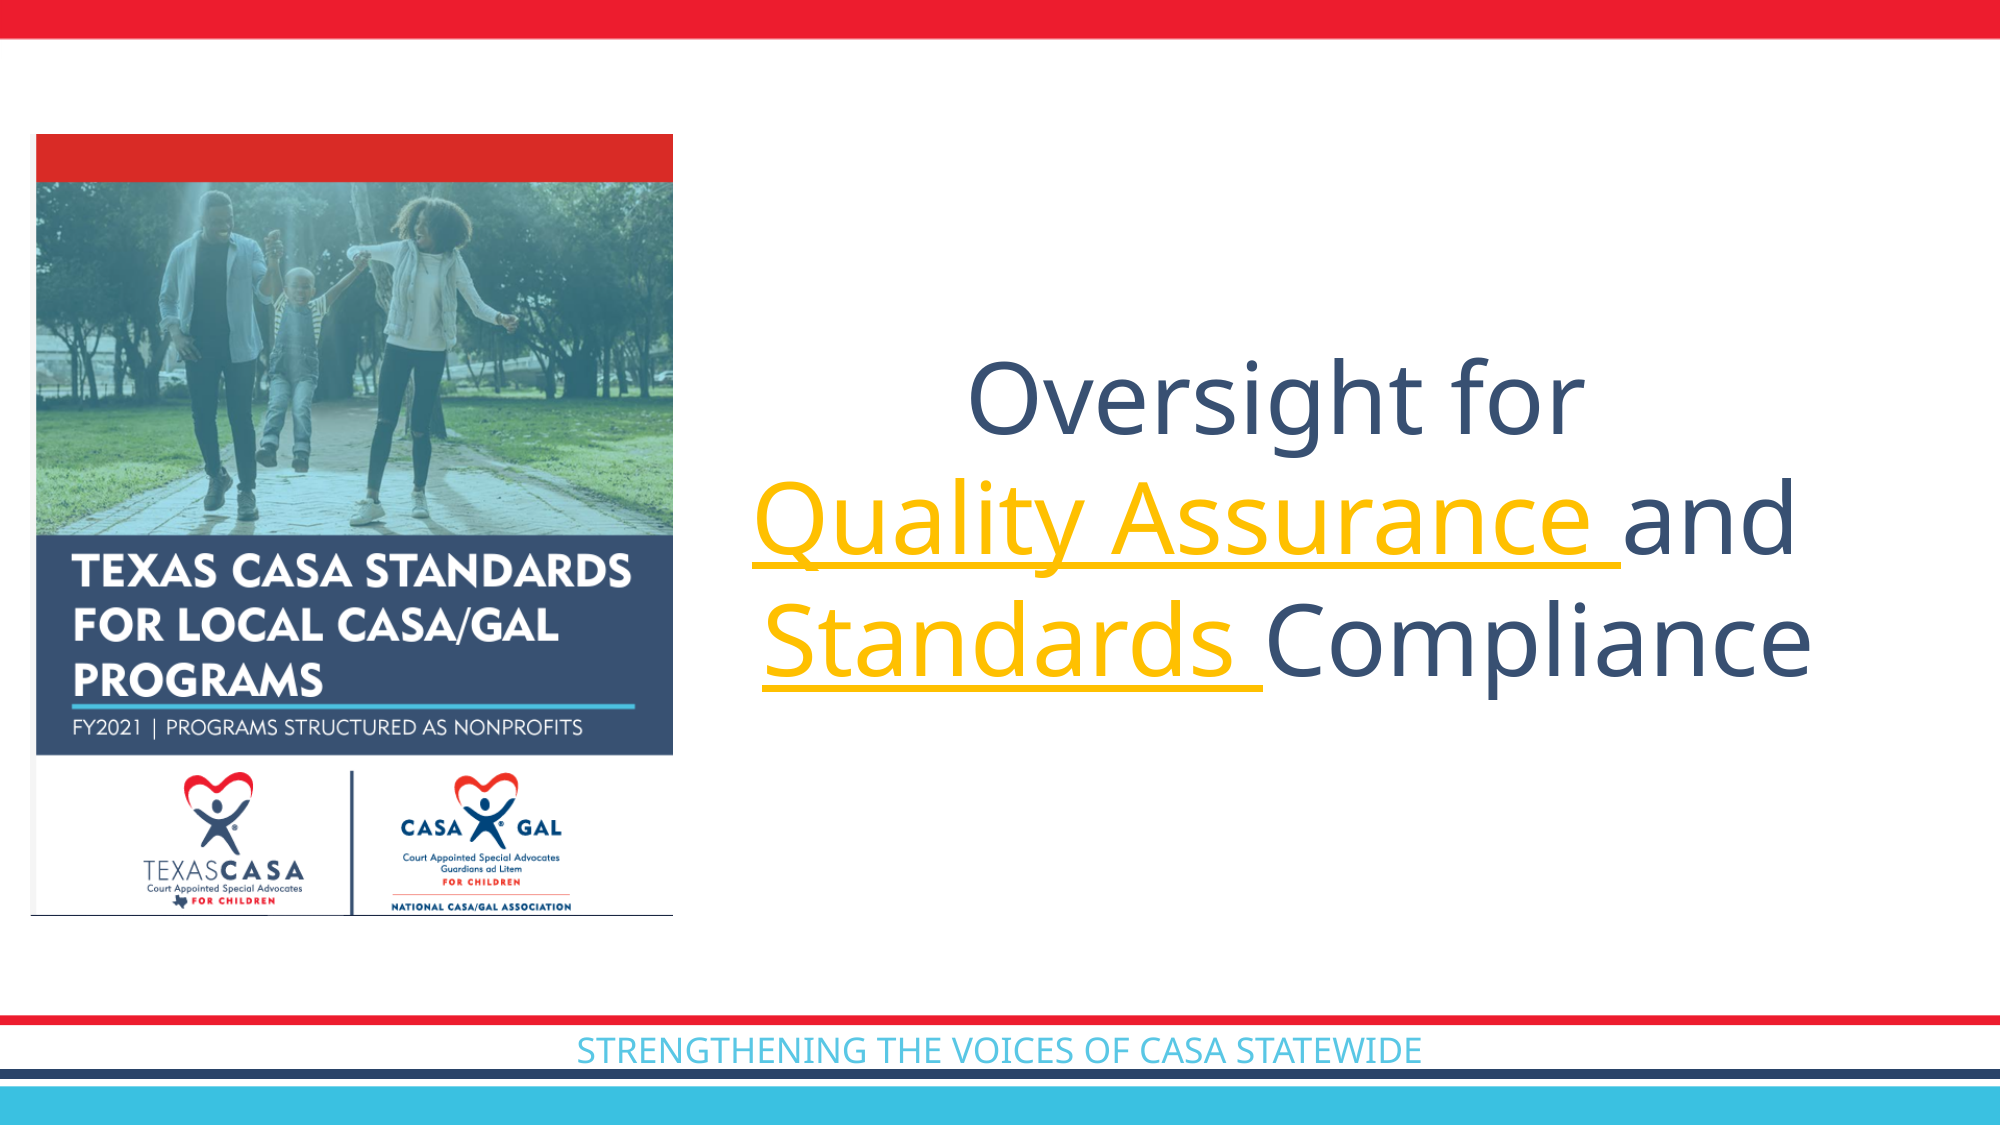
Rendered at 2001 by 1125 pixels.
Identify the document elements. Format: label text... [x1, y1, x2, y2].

list Oversight for Quality Assurance and Standards Compliance [690, 154, 1888, 896]
picture [0, 0, 2000, 59]
picture [30, 134, 673, 916]
